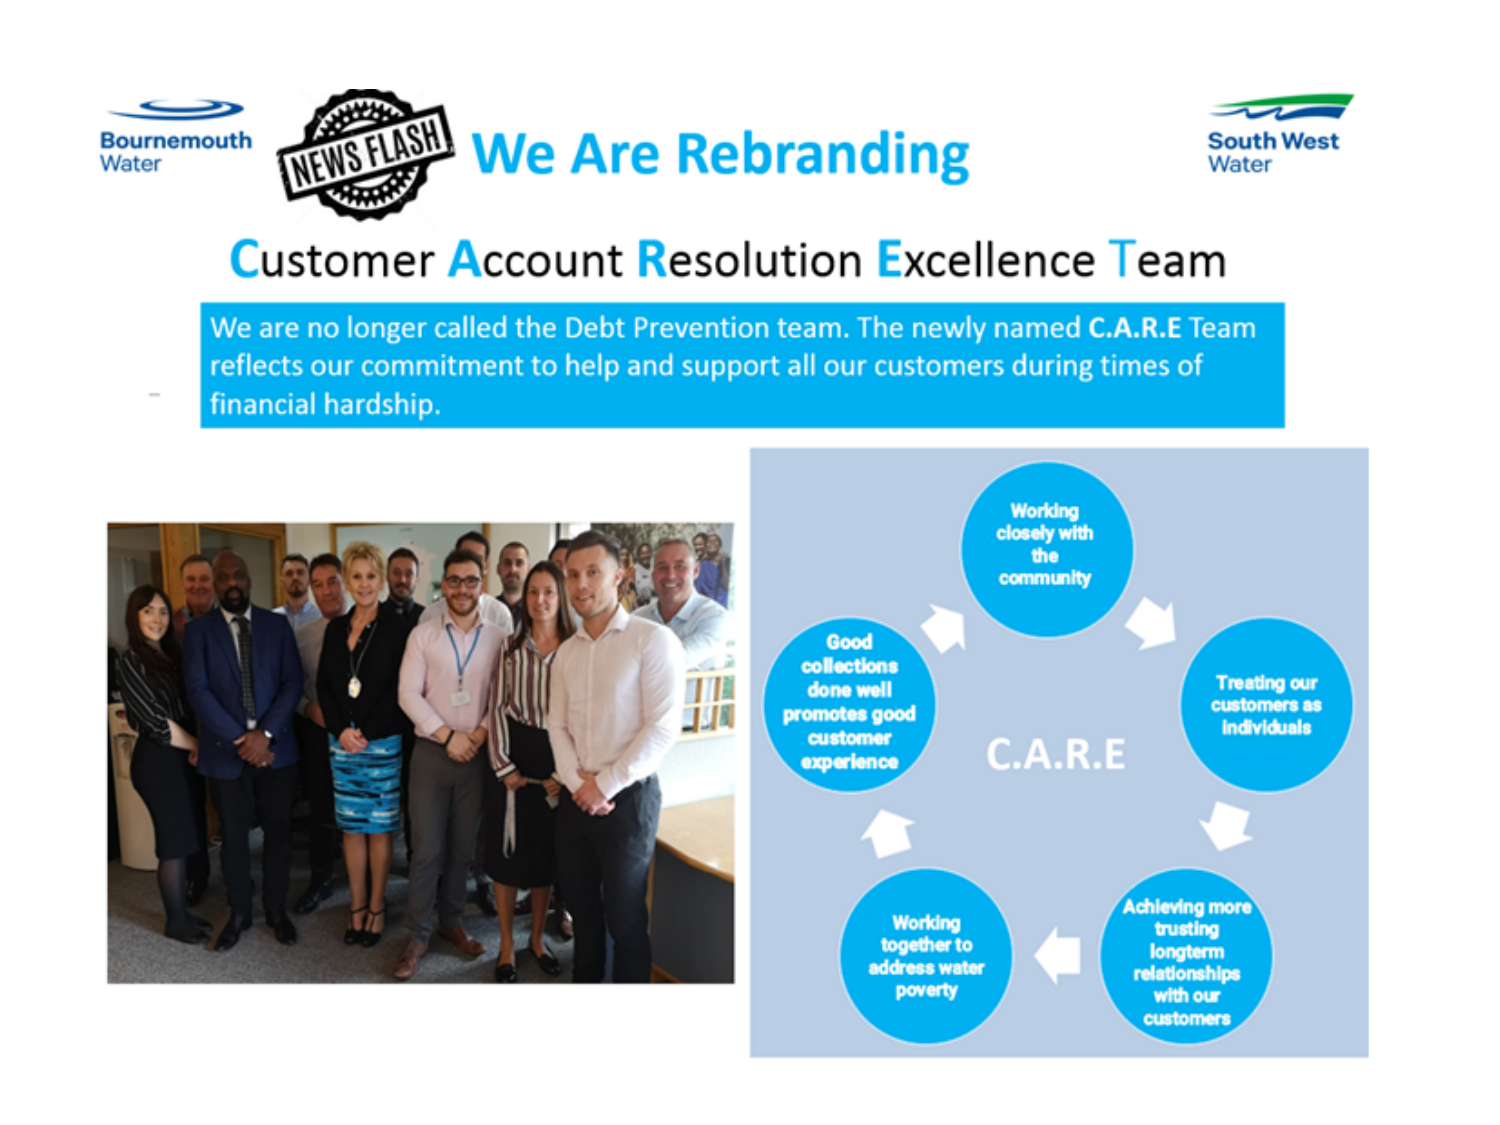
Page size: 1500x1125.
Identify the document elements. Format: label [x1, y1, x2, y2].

picture [88, 89, 1400, 1066]
